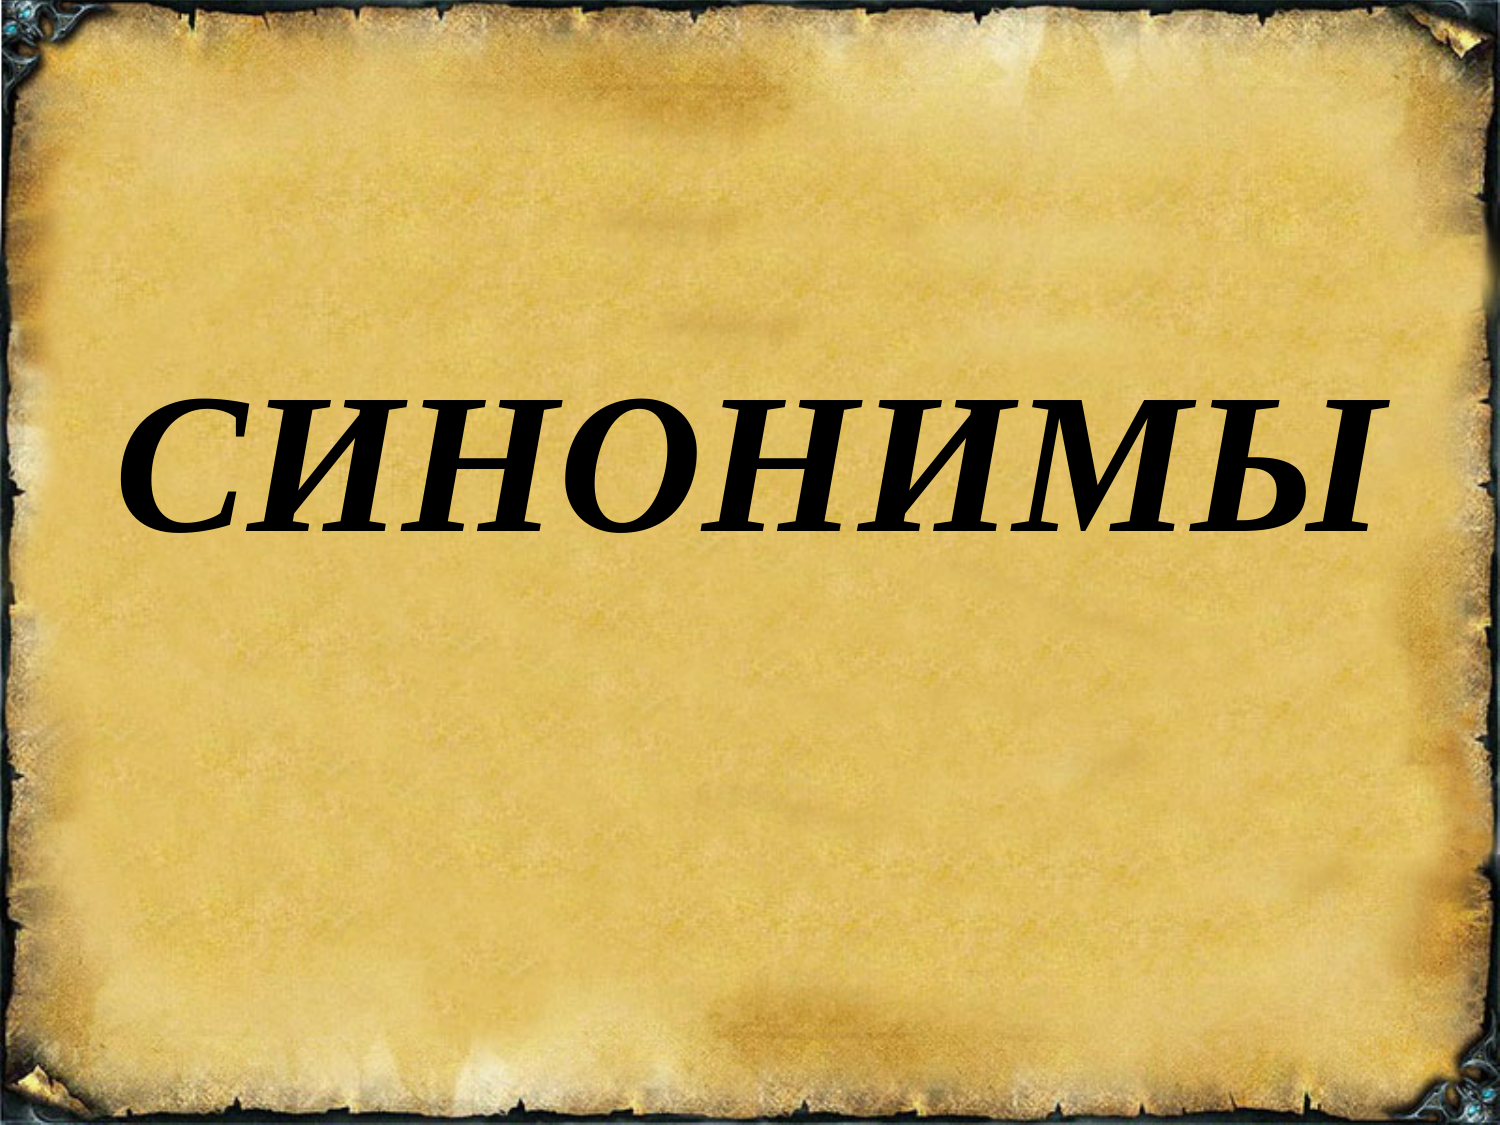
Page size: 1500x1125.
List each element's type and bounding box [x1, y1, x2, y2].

list [0, 0, 1500, 1125]
